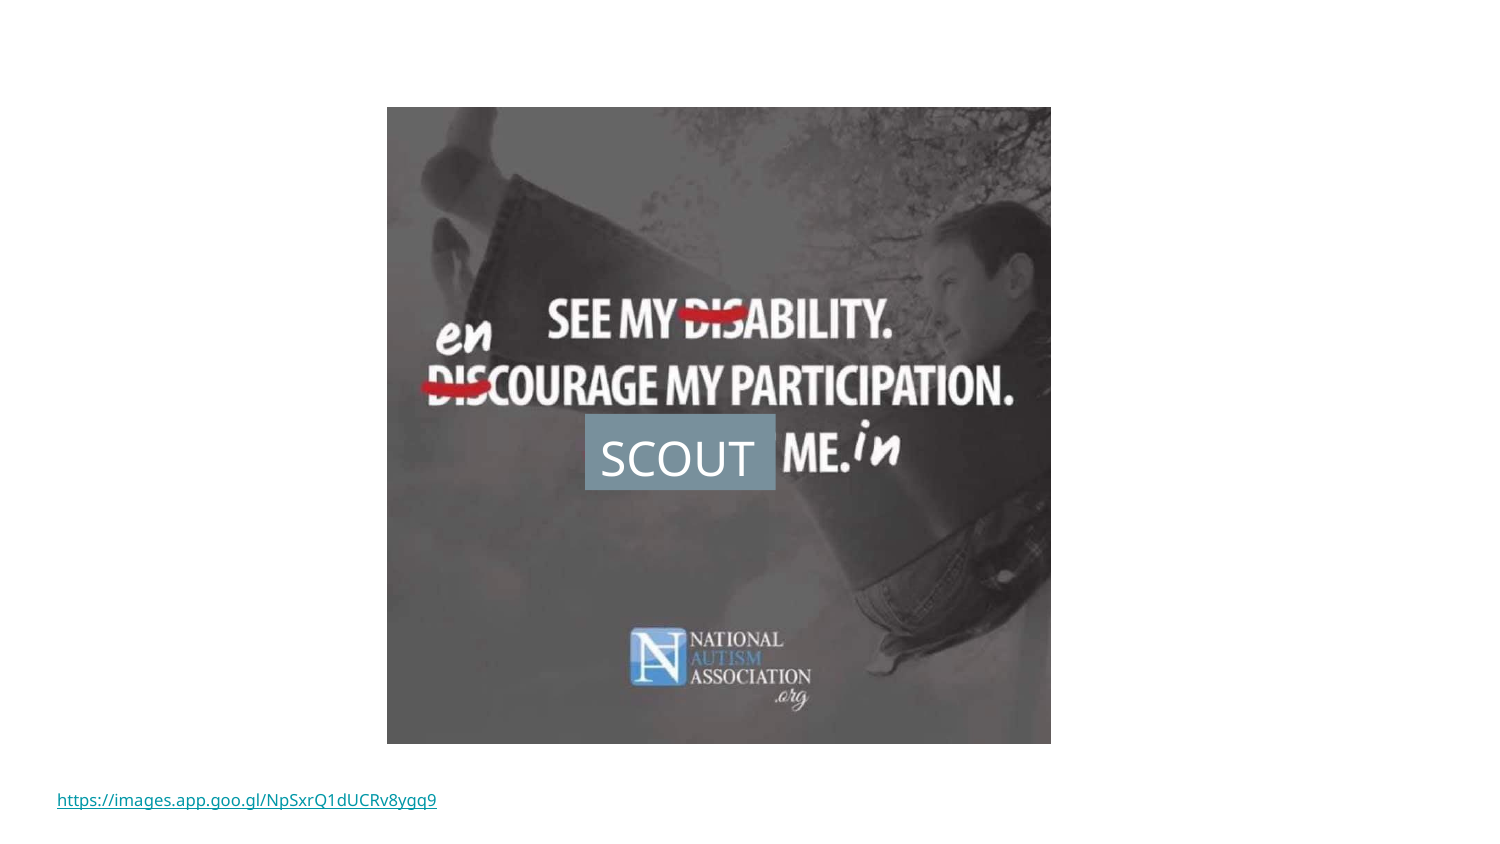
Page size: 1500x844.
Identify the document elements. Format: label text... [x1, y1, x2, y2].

text_box https://images.app.goo.gl/NpSxrQ1dUCRv8ygq9 [42, 775, 539, 836]
picture [387, 107, 1052, 745]
